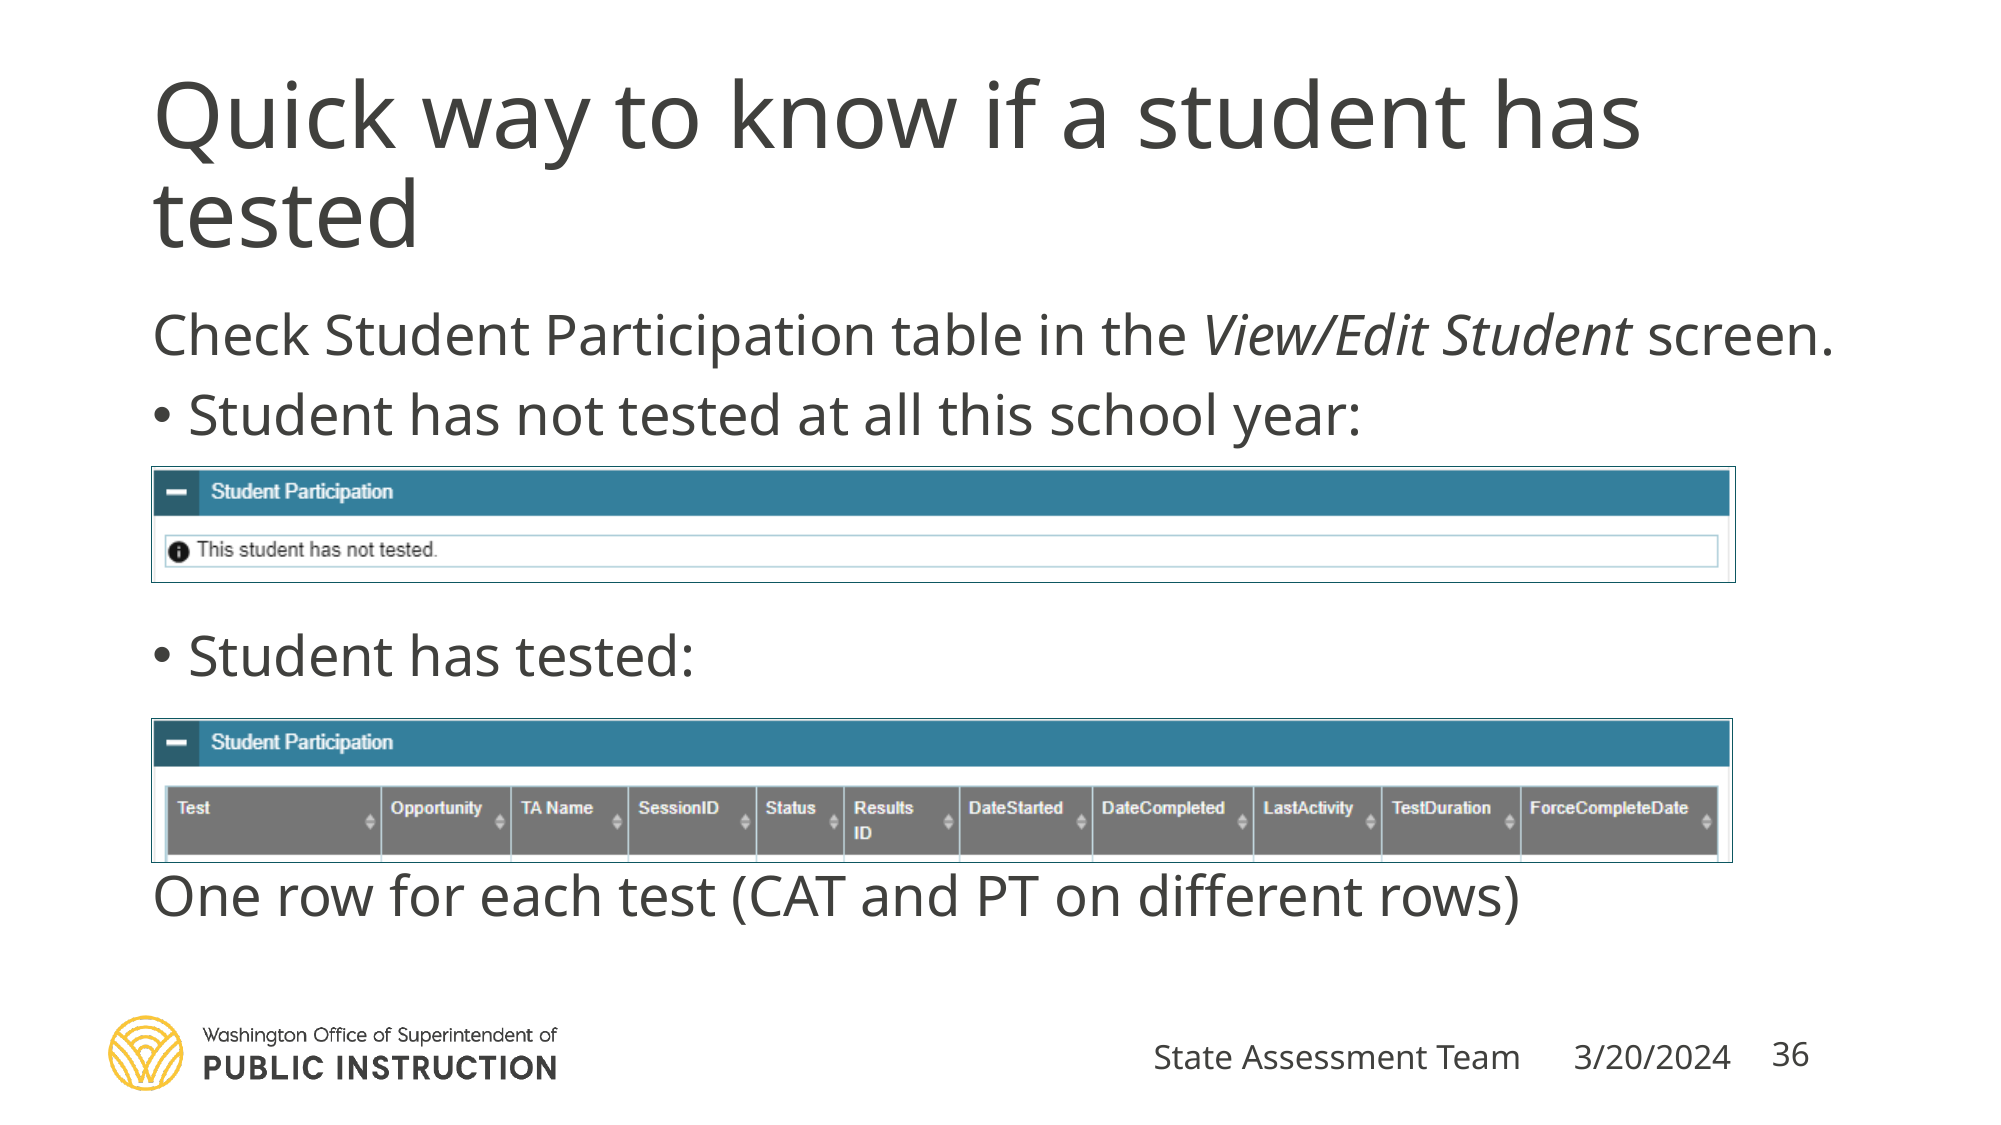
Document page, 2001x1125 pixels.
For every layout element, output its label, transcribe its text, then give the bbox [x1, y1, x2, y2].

title Quick way to know if a student has tested [137, 59, 1898, 278]
list Check Student Participation table in the View/Edit Student screen. Student has not tested at all this school year: Student has tested: One row for each test (CAT and PT on different rows) [137, 299, 1863, 972]
picture [151, 718, 1733, 863]
slide_number 36 [1779, 1025, 1863, 1086]
picture [108, 1015, 558, 1091]
footer State Assessment Team [582, 1025, 1537, 1086]
picture [151, 466, 1736, 583]
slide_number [1537, 1025, 1779, 1086]
